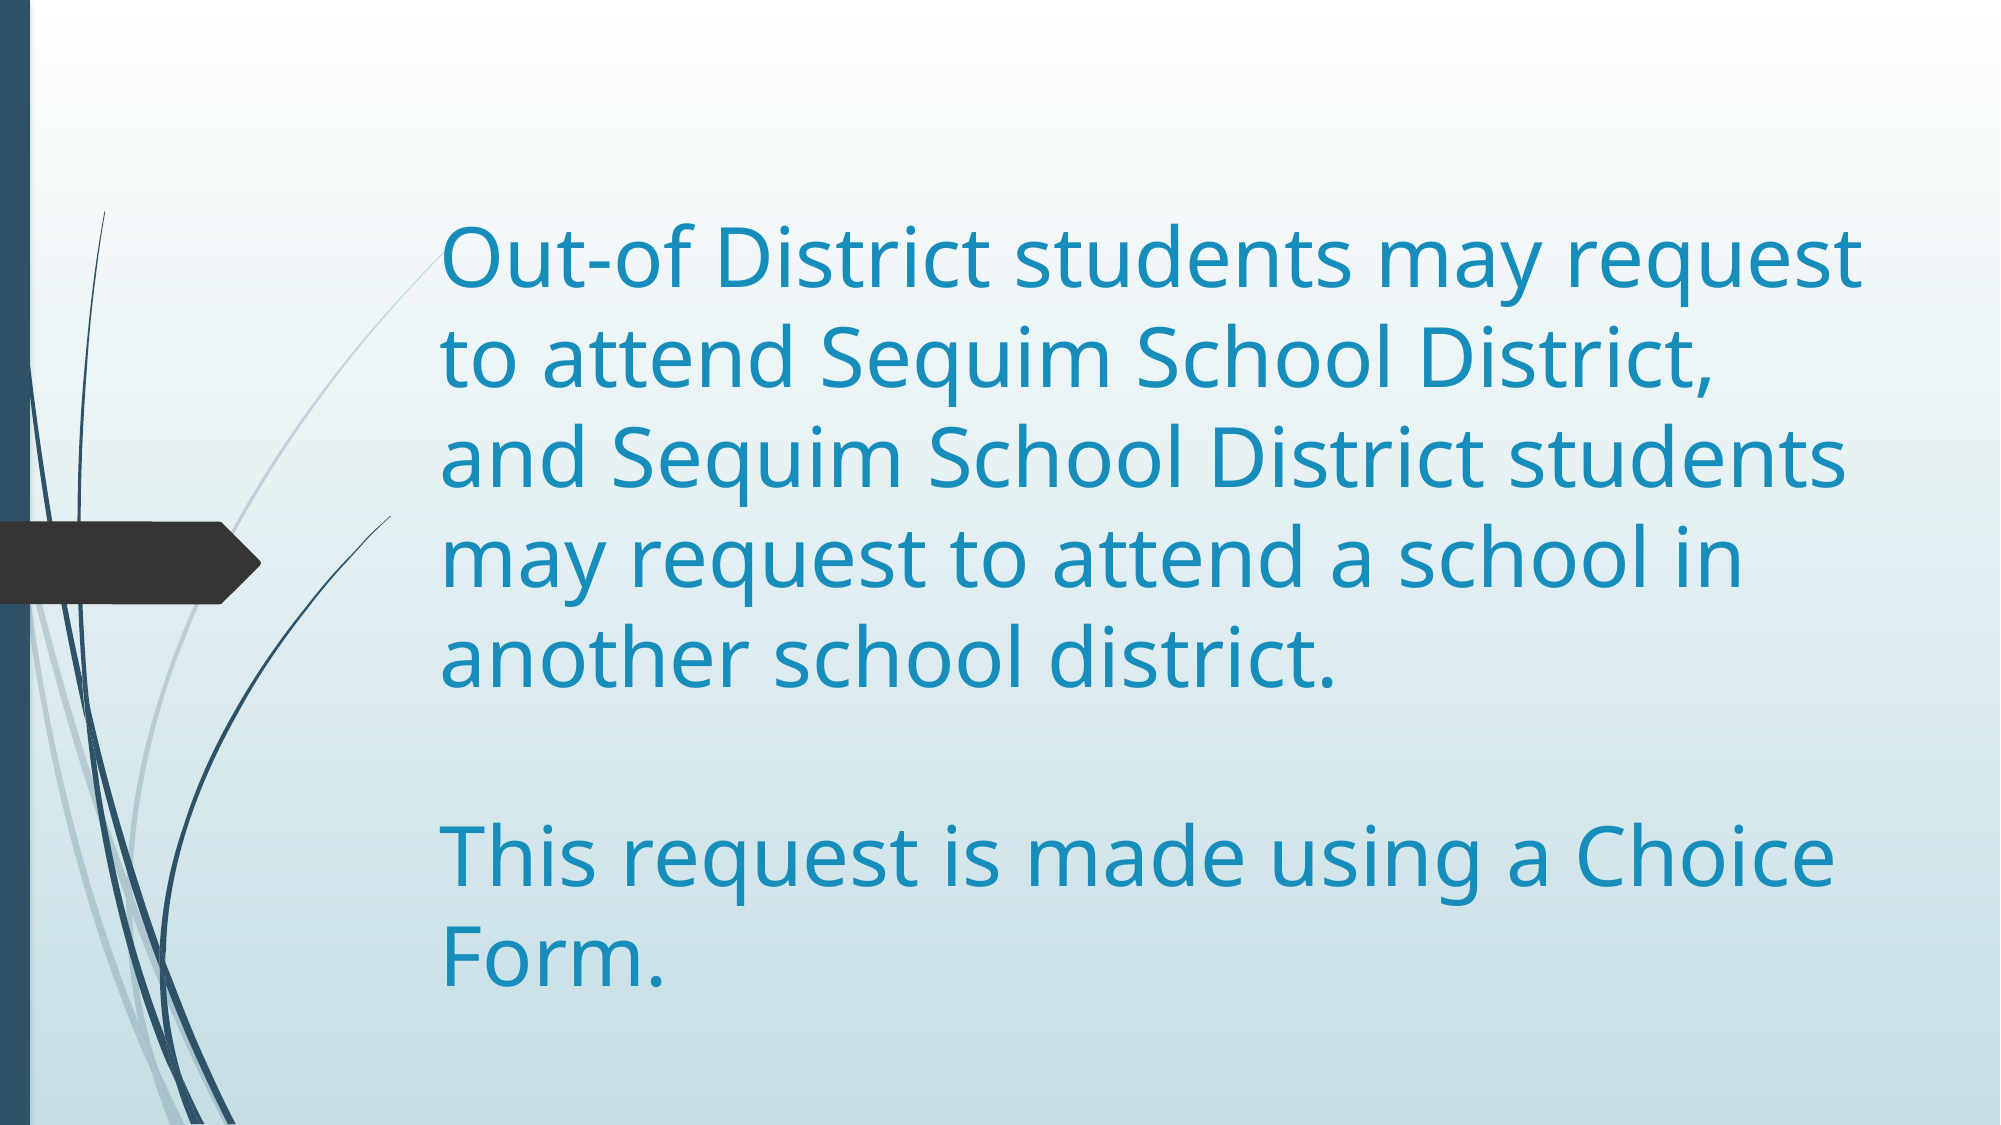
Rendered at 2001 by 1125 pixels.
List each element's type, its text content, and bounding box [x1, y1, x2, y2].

title Out-of District students may request to attend Sequim School District, and Sequim School District students may request to attend a school in another school district. This request is made using a Choice Form. [424, 76, 1888, 1011]
